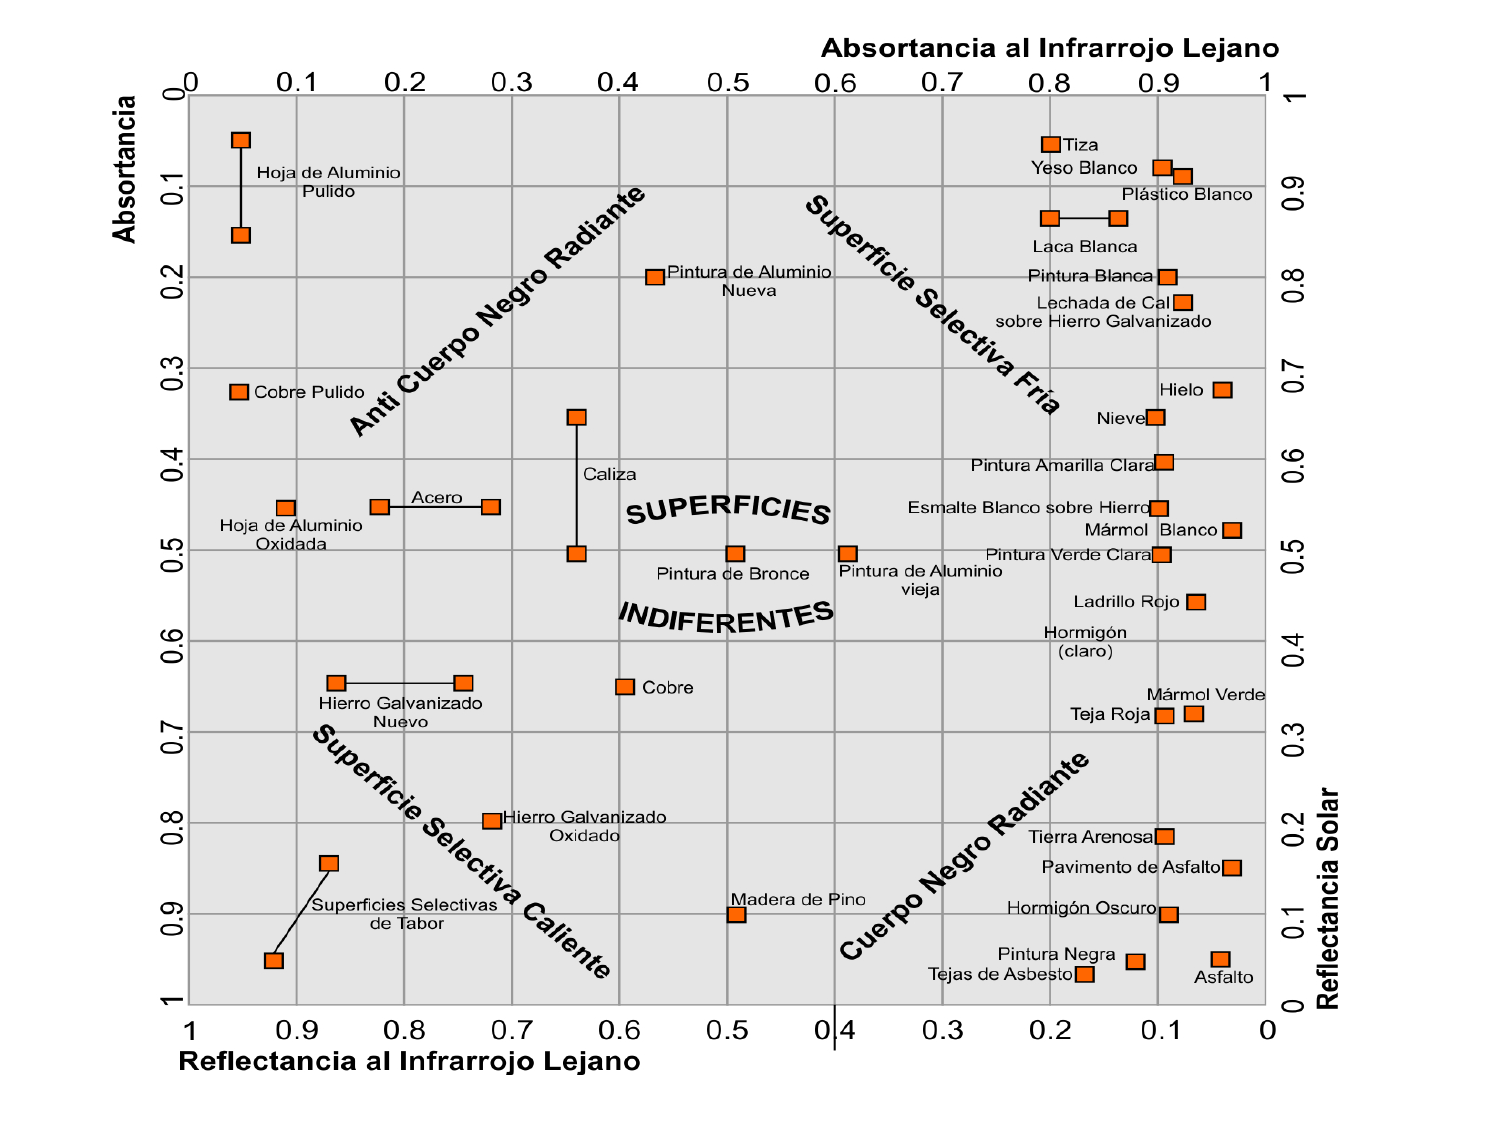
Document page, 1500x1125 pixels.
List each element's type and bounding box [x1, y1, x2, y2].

picture [112, 37, 1338, 1076]
